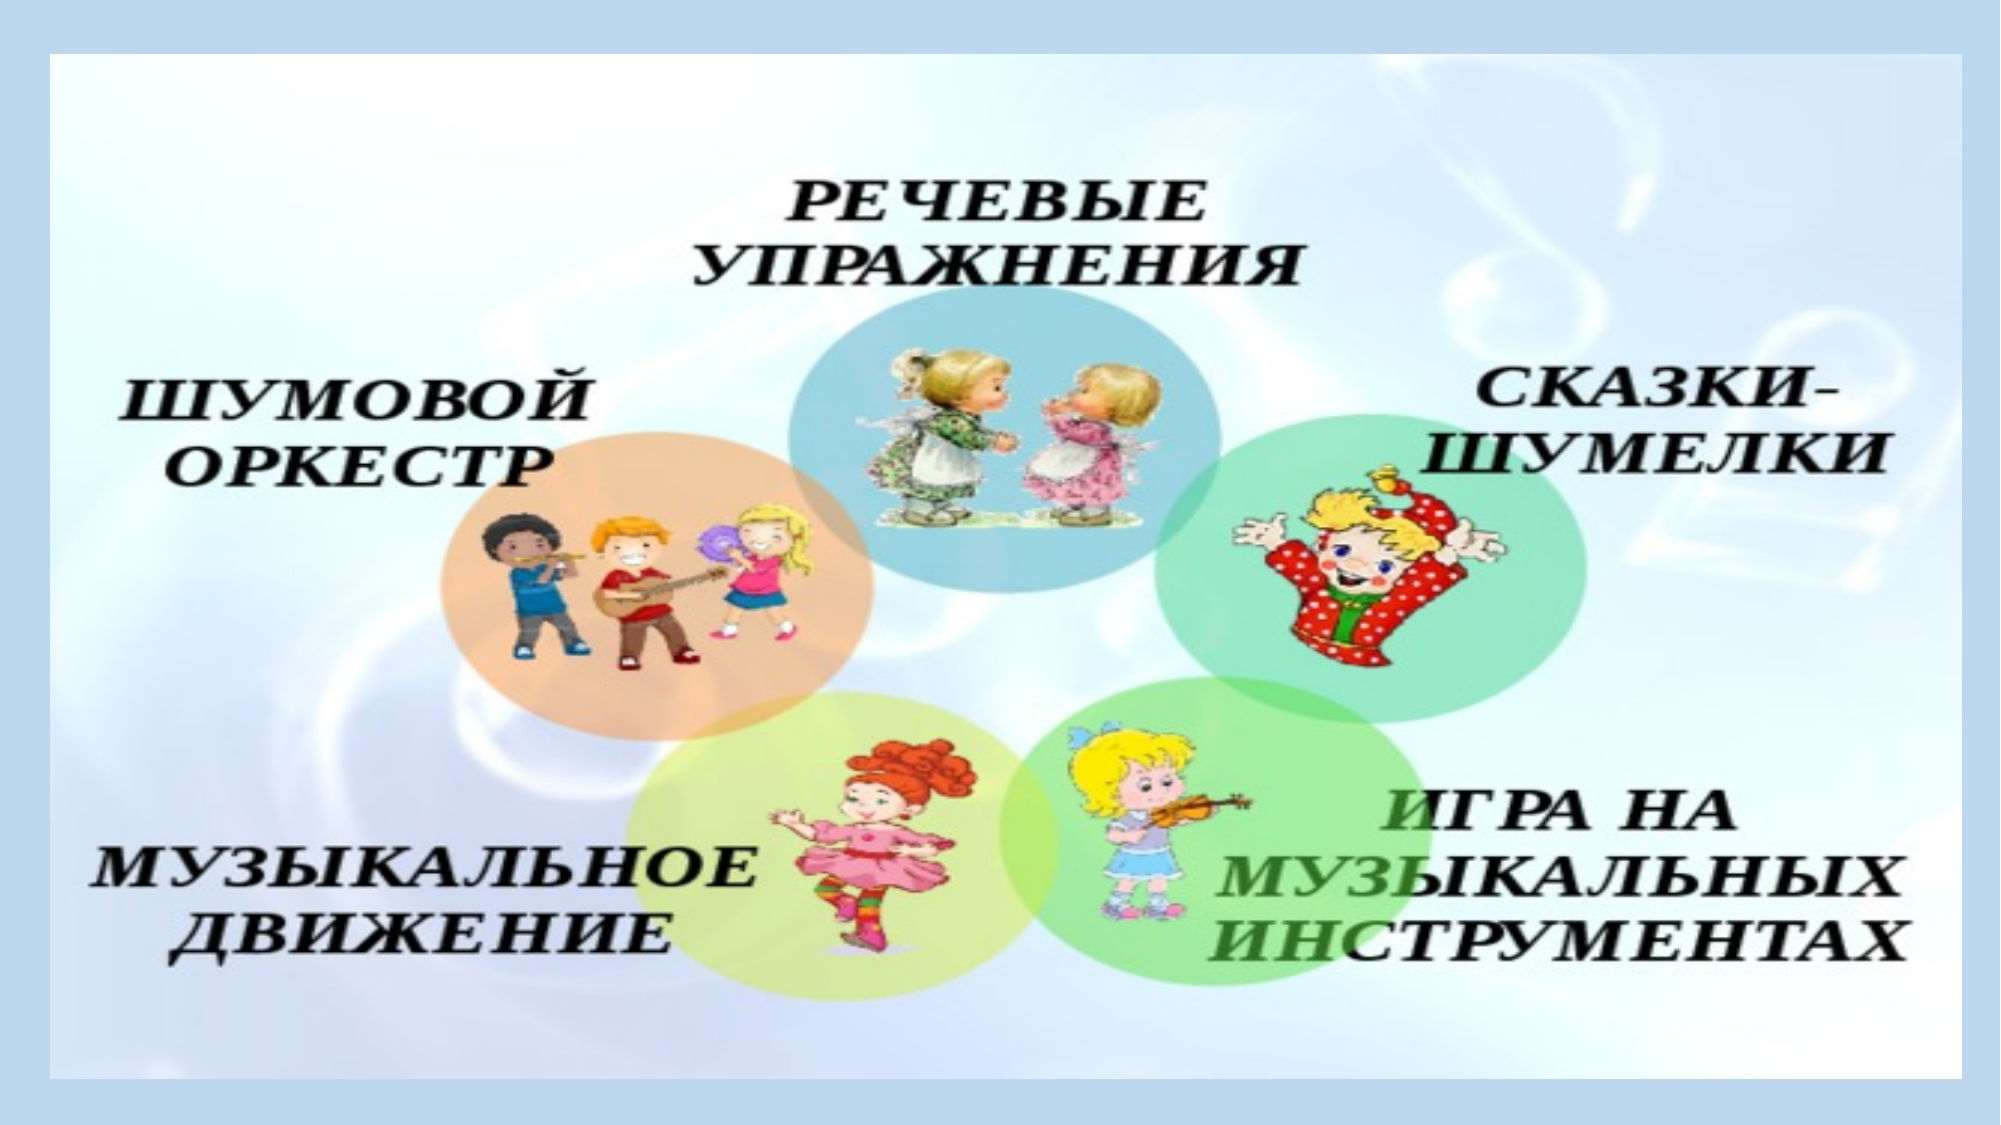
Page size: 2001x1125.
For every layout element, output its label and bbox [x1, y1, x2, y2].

picture [49, 54, 1962, 1079]
